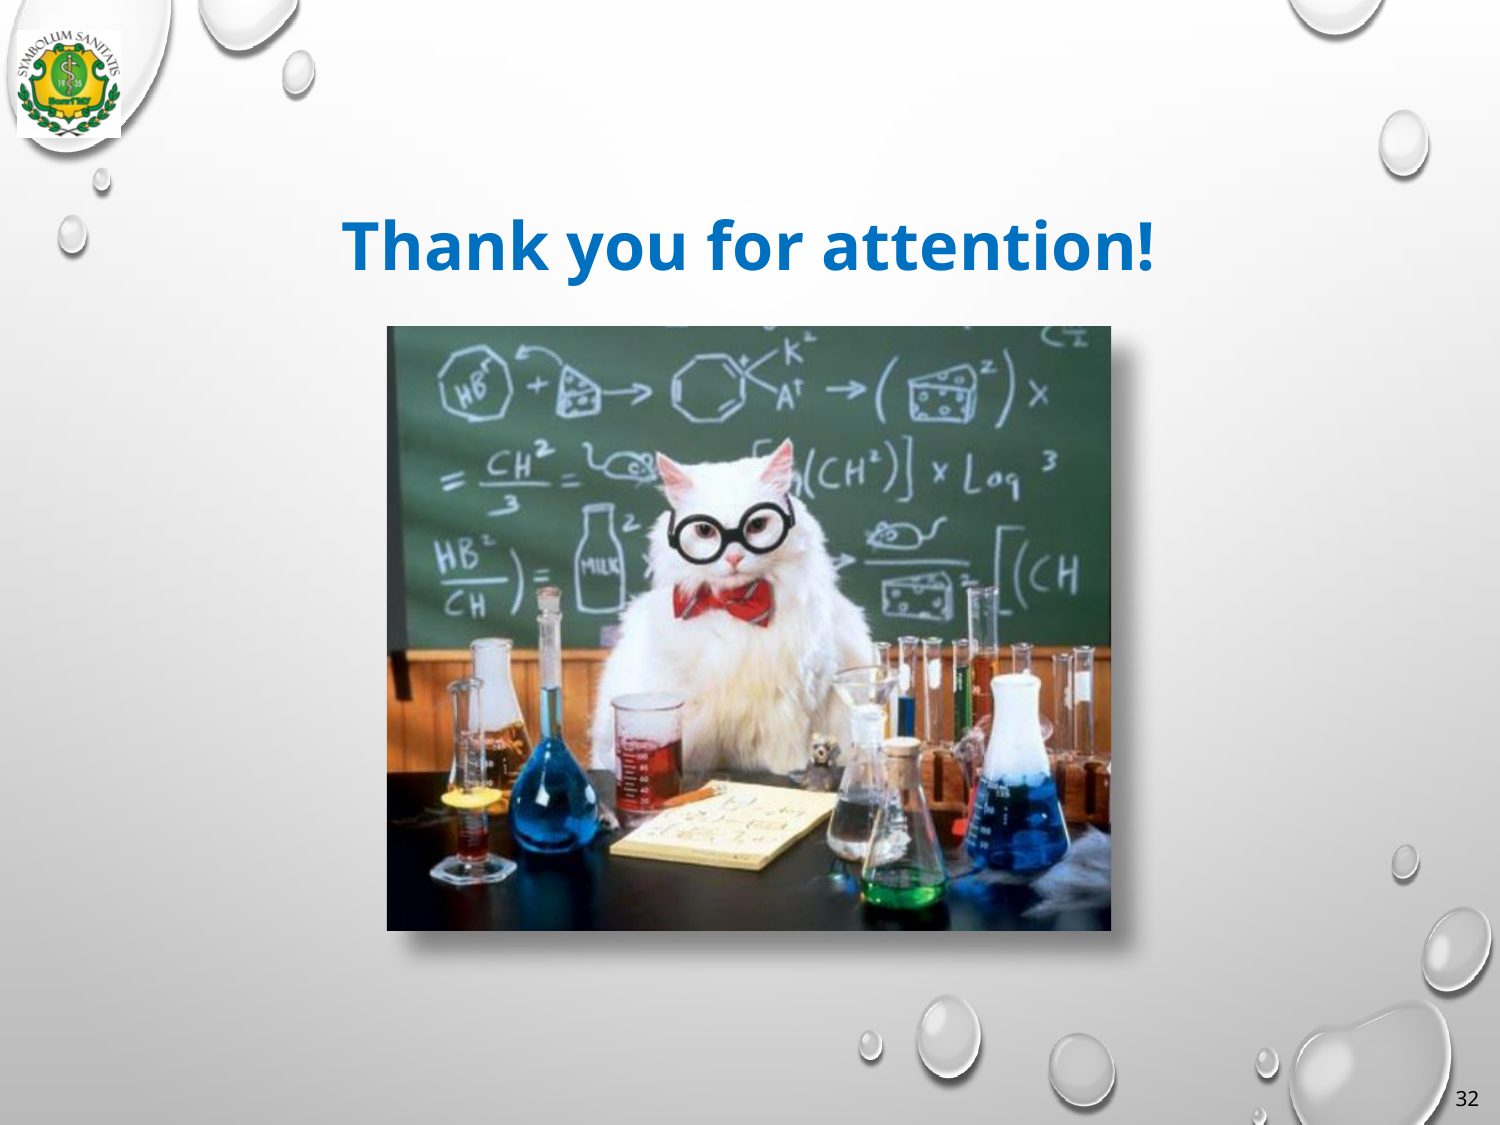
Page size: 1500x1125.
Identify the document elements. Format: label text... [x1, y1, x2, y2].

picture [0, 0, 1500, 1125]
slide_number 32 [1400, 1069, 1495, 1125]
text_box Thank you for attention! [326, 196, 1172, 291]
